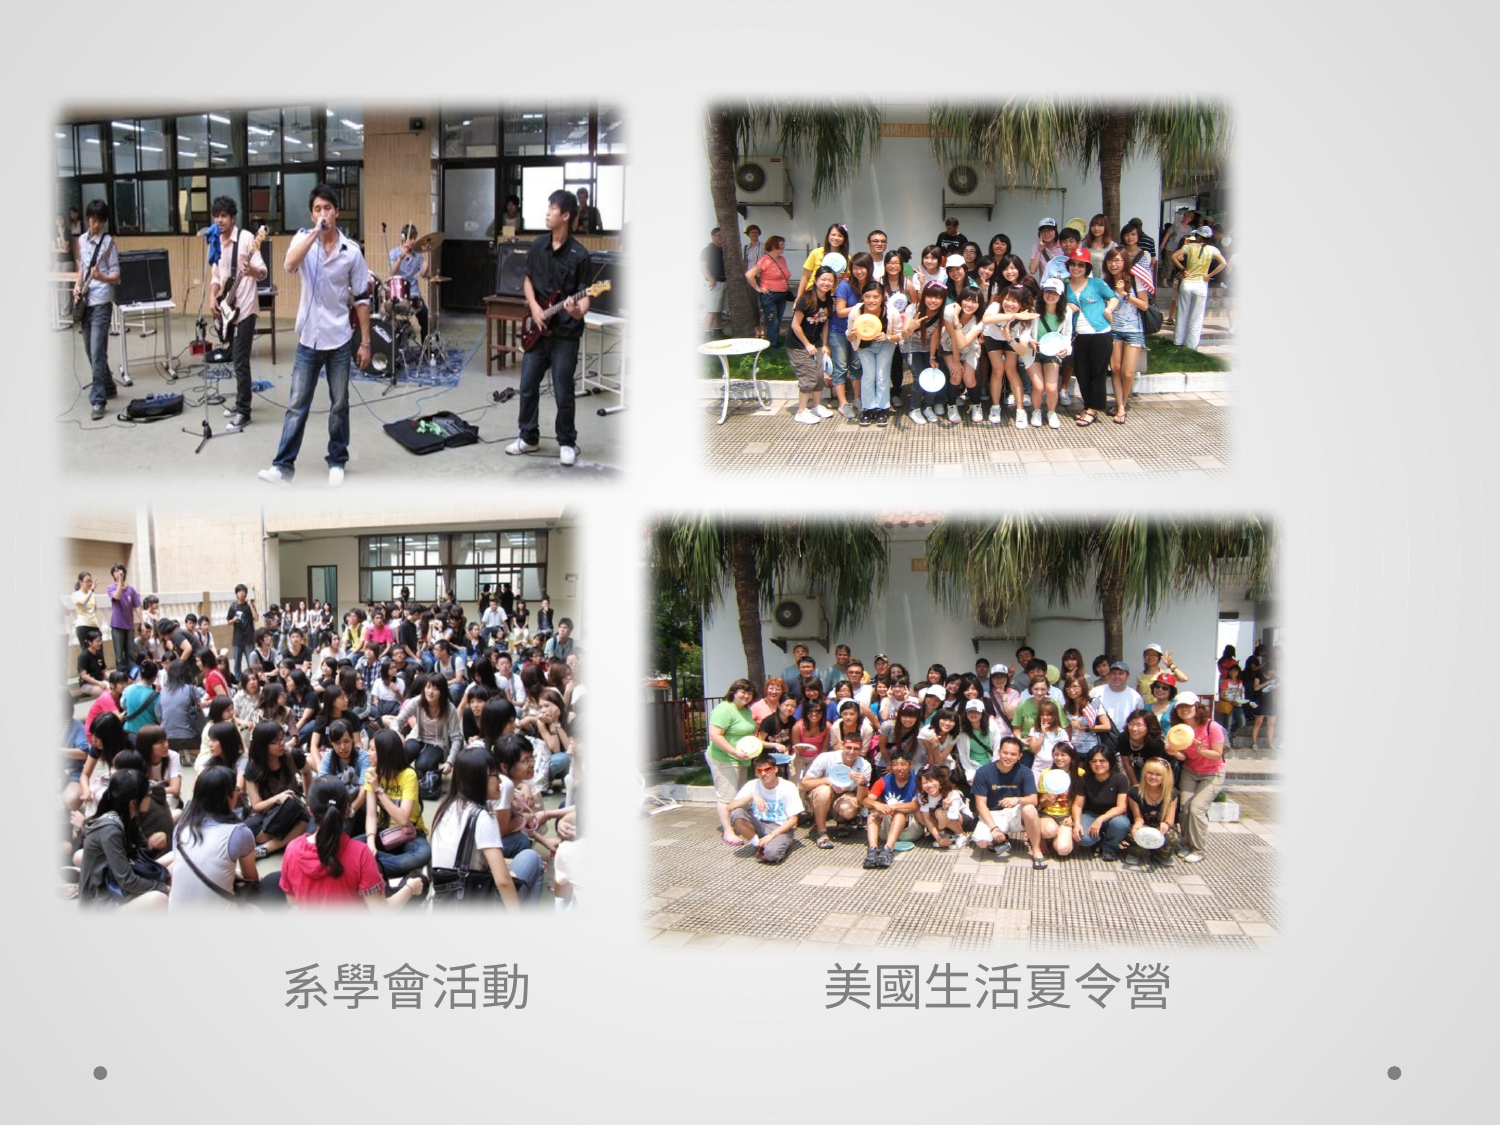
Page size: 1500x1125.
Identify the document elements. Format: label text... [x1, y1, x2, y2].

picture [52, 497, 592, 921]
list 系學會活動 [75, 923, 667, 1024]
picture [632, 503, 1290, 958]
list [43, 91, 636, 495]
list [691, 87, 1243, 486]
list 美國生活夏令營 [667, 923, 1331, 1024]
